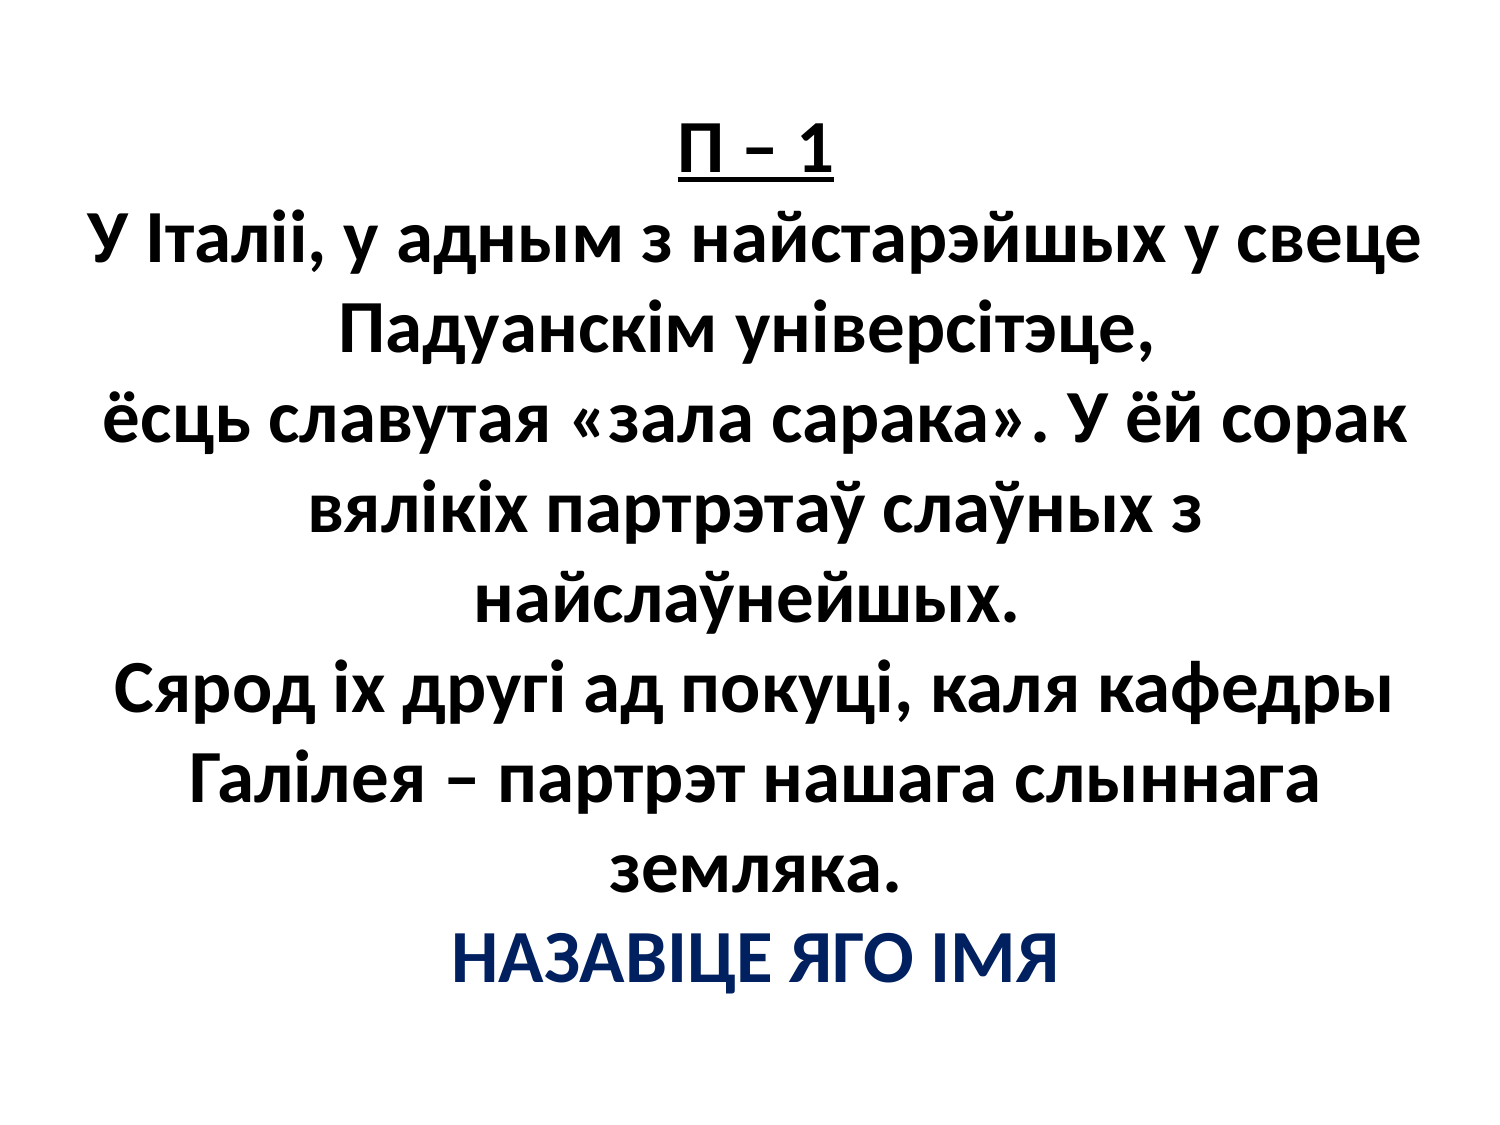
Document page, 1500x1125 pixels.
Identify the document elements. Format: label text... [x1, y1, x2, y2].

text_box П – 1 У Італіі, у адным з найстарэйшых у свеце Падуанскім універсітэце, ёсць славутая «зала сарака». У ёй сорак вялікіх партрэтаў слаўных з найслаўнейшых. Сярод іх другі ад покуці, каля кафедры Галілея – партрэт нашага слыннага земляка. НАЗАВІЦЕ ЯГО ІМЯ [64, 89, 1447, 1005]
